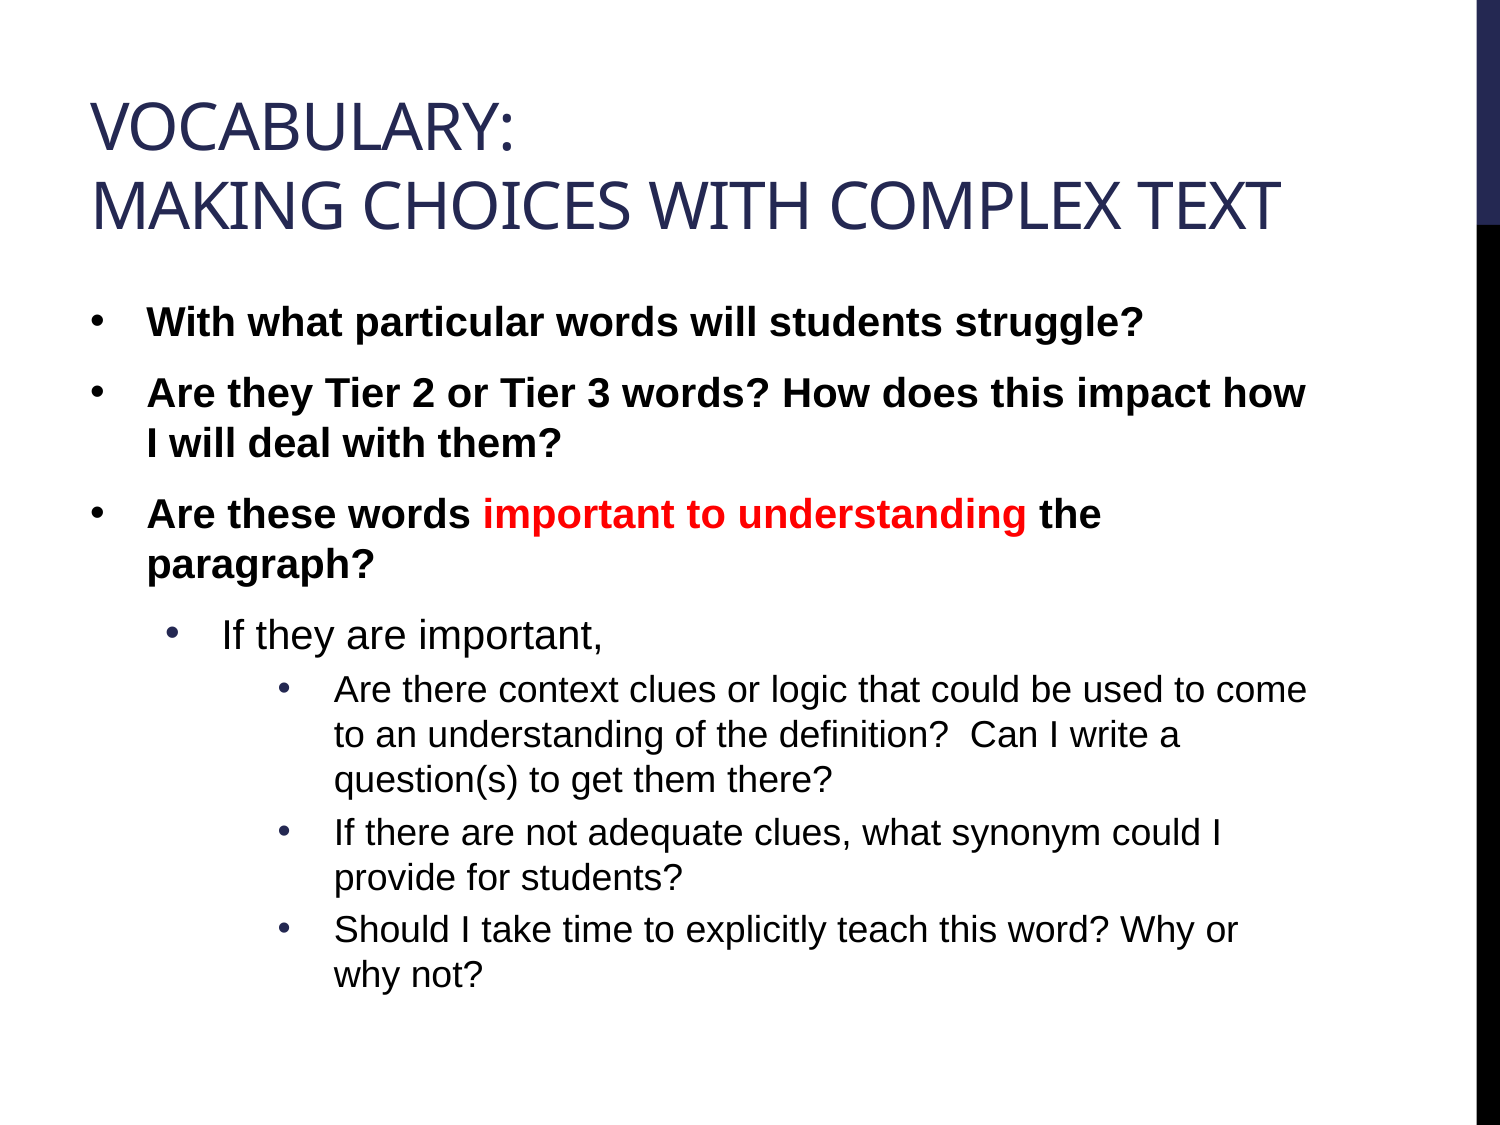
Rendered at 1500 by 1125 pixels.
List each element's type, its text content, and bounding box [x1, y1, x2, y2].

title Vocabulary: making choices with complex text [75, 25, 1325, 250]
list With what particular words will students struggle? Are they Tier 2 or Tier 3 words? How does this impact how I will deal with them? Are these words important to understanding the paragraph? If they are important, Are there context clues or logic that could be used to come to an understanding of the definition? Can I write a question(s) to get them there? If there are not adequate clues, what synonym could I provide for students? Should I take time to explicitly teach this word? Why or why not? [75, 287, 1325, 1063]
